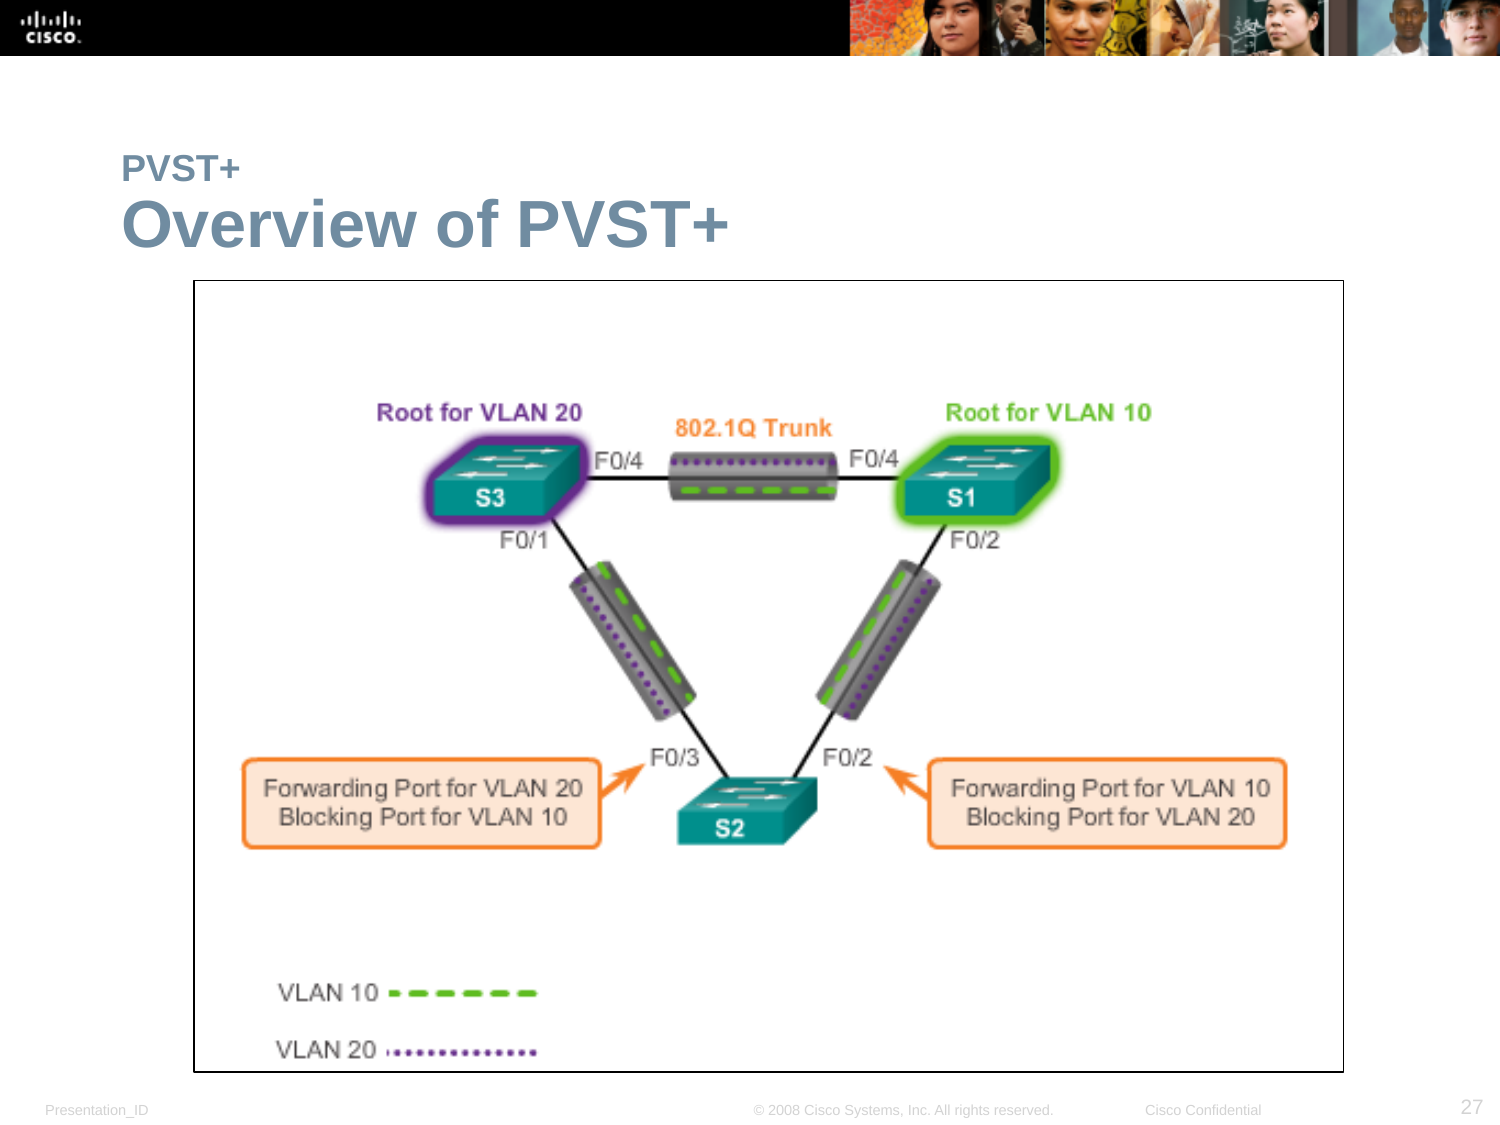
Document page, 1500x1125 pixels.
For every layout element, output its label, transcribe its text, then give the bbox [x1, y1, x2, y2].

picture [0, 0, 1500, 56]
title PVST+ Overview of PVST+ [107, 130, 1444, 269]
picture [194, 280, 1344, 1072]
